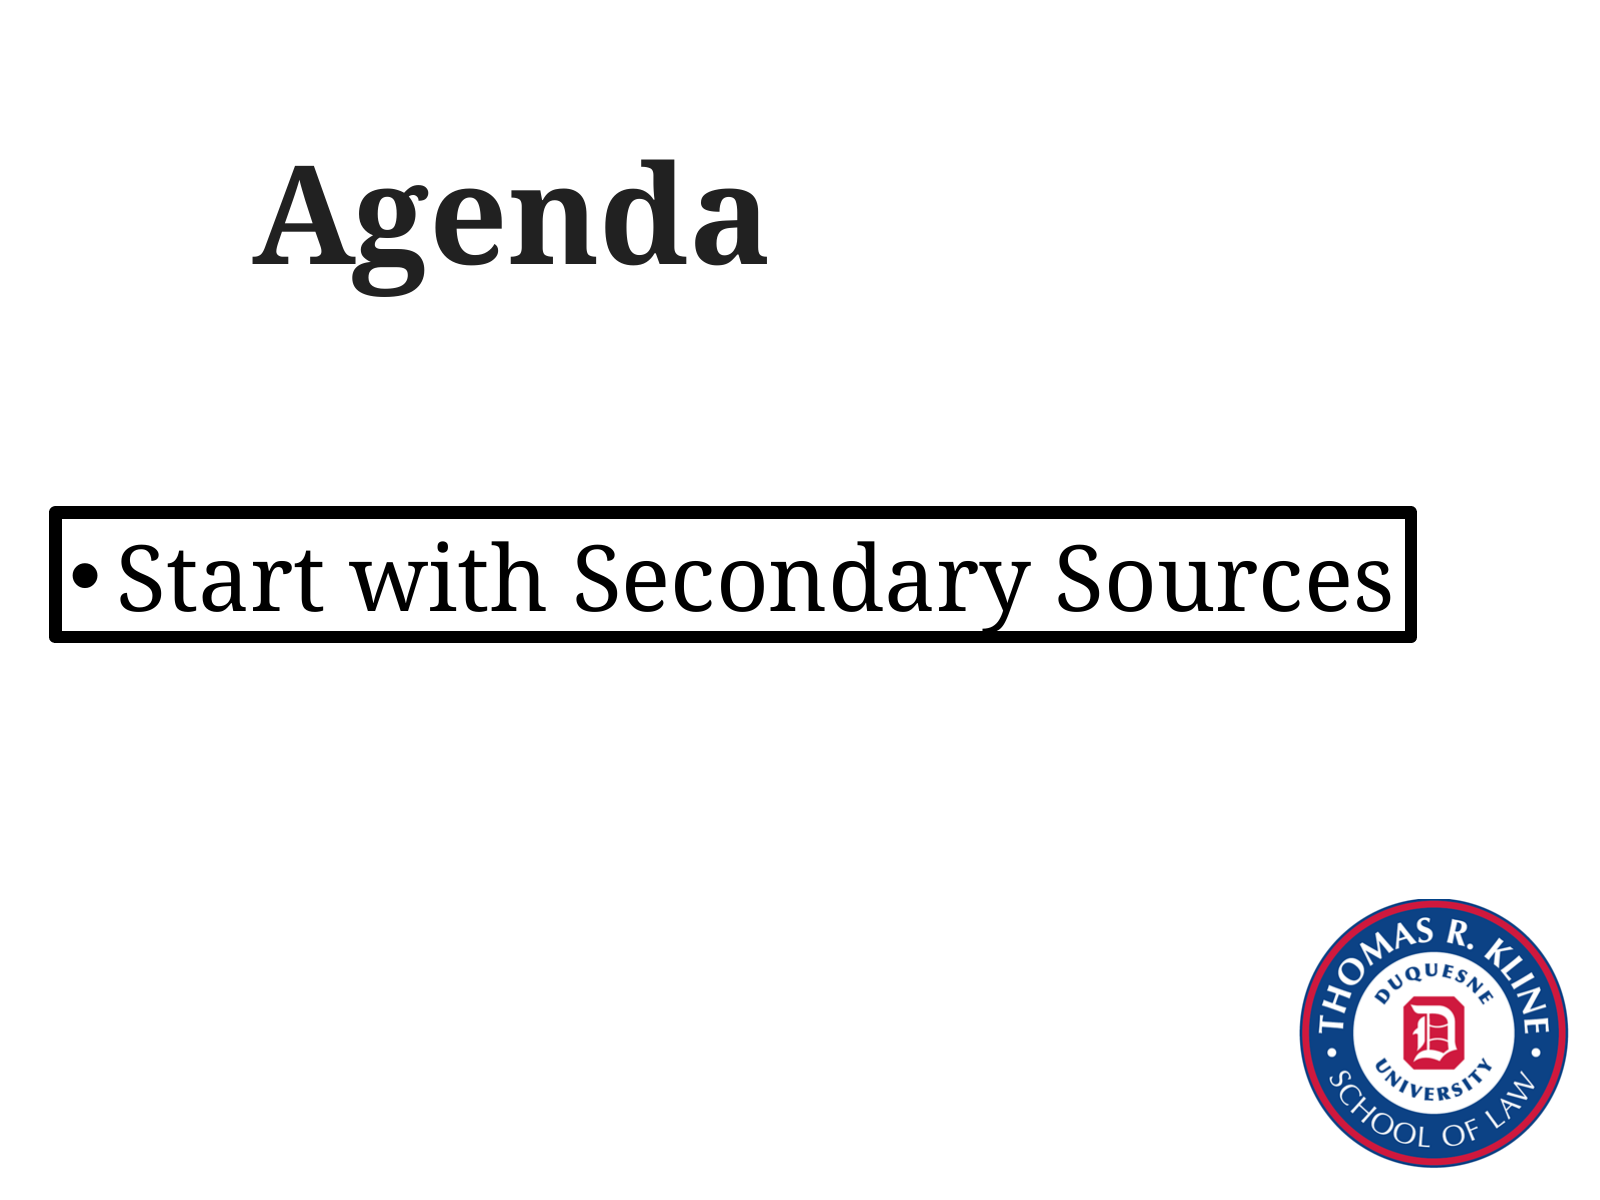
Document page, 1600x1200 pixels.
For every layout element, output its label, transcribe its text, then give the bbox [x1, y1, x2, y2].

picture [1288, 899, 1575, 1171]
text_box Start with Secondary Sources [55, 512, 1411, 638]
text_box Agenda [249, 125, 975, 293]
